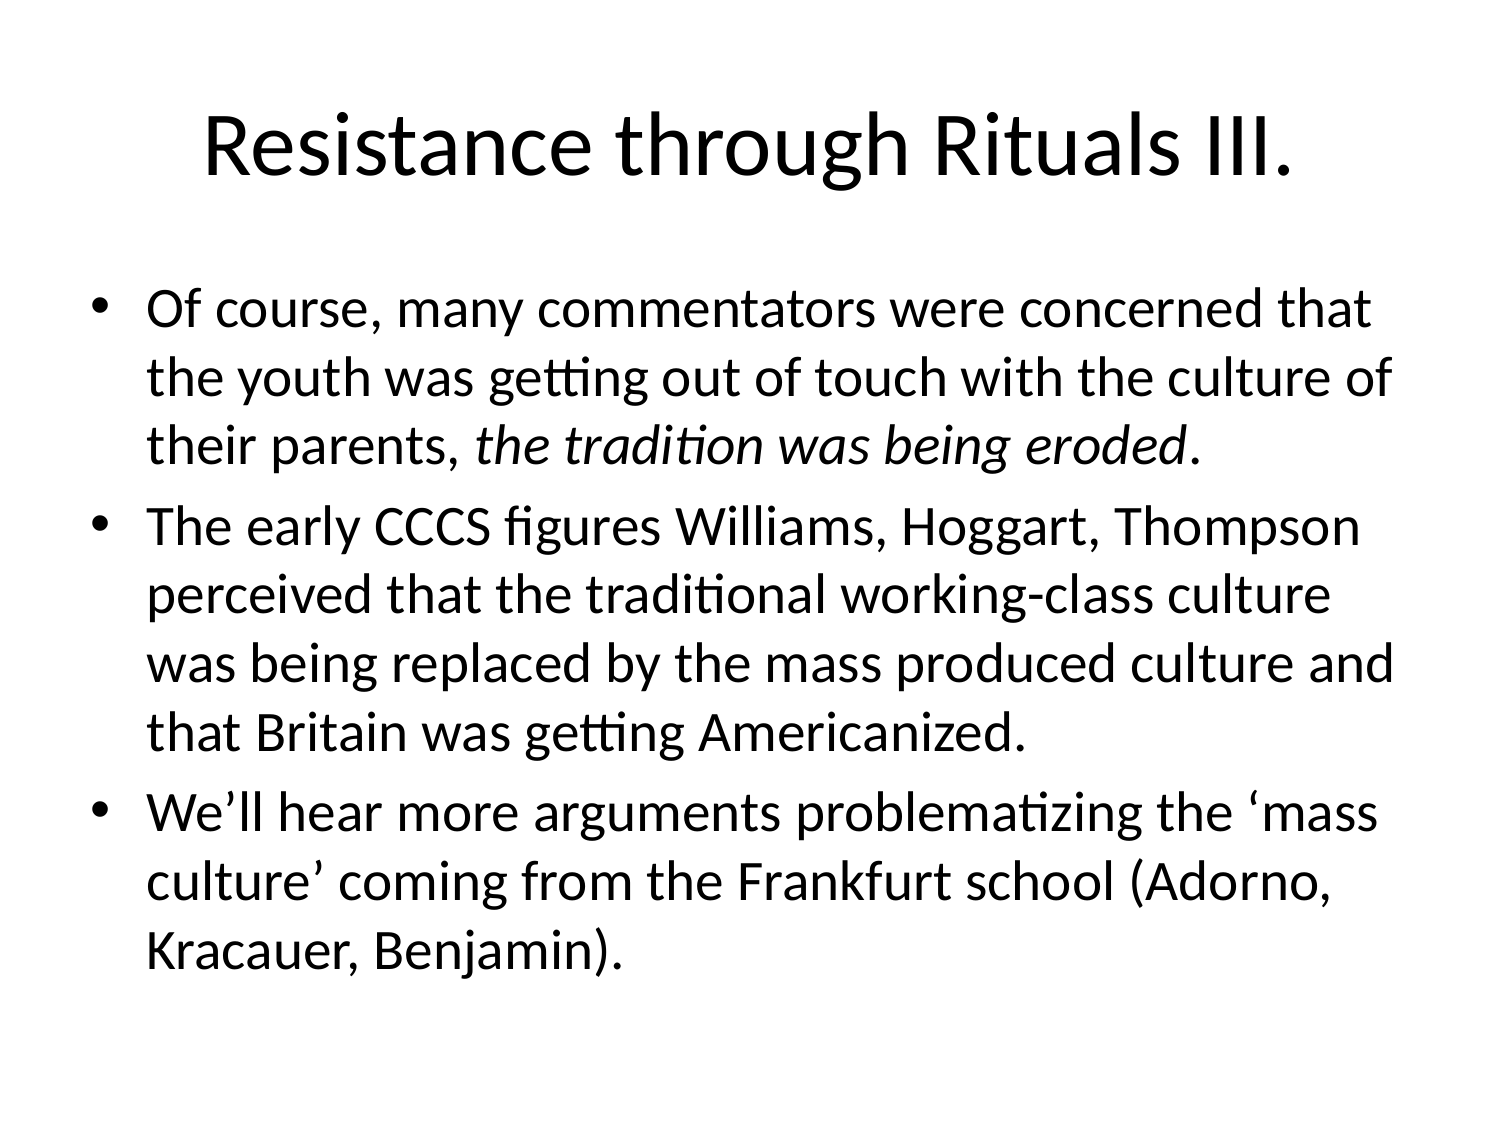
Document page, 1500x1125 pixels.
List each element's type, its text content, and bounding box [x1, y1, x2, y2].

list Of course, many commentators were concerned that the youth was getting out of touch with the culture of their parents, the tradition was being eroded. The early CCCS figures Williams, Hoggart, Thompson perceived that the traditional working-class culture was being replaced by the mass produced culture and that Britain was getting Americanized. We’ll hear more arguments problematizing the ‘mass culture’ coming from the Frankfurt school (Adorno, Kracauer, Benjamin). [75, 262, 1425, 1005]
title Resistance through Rituals III. [75, 45, 1425, 233]
